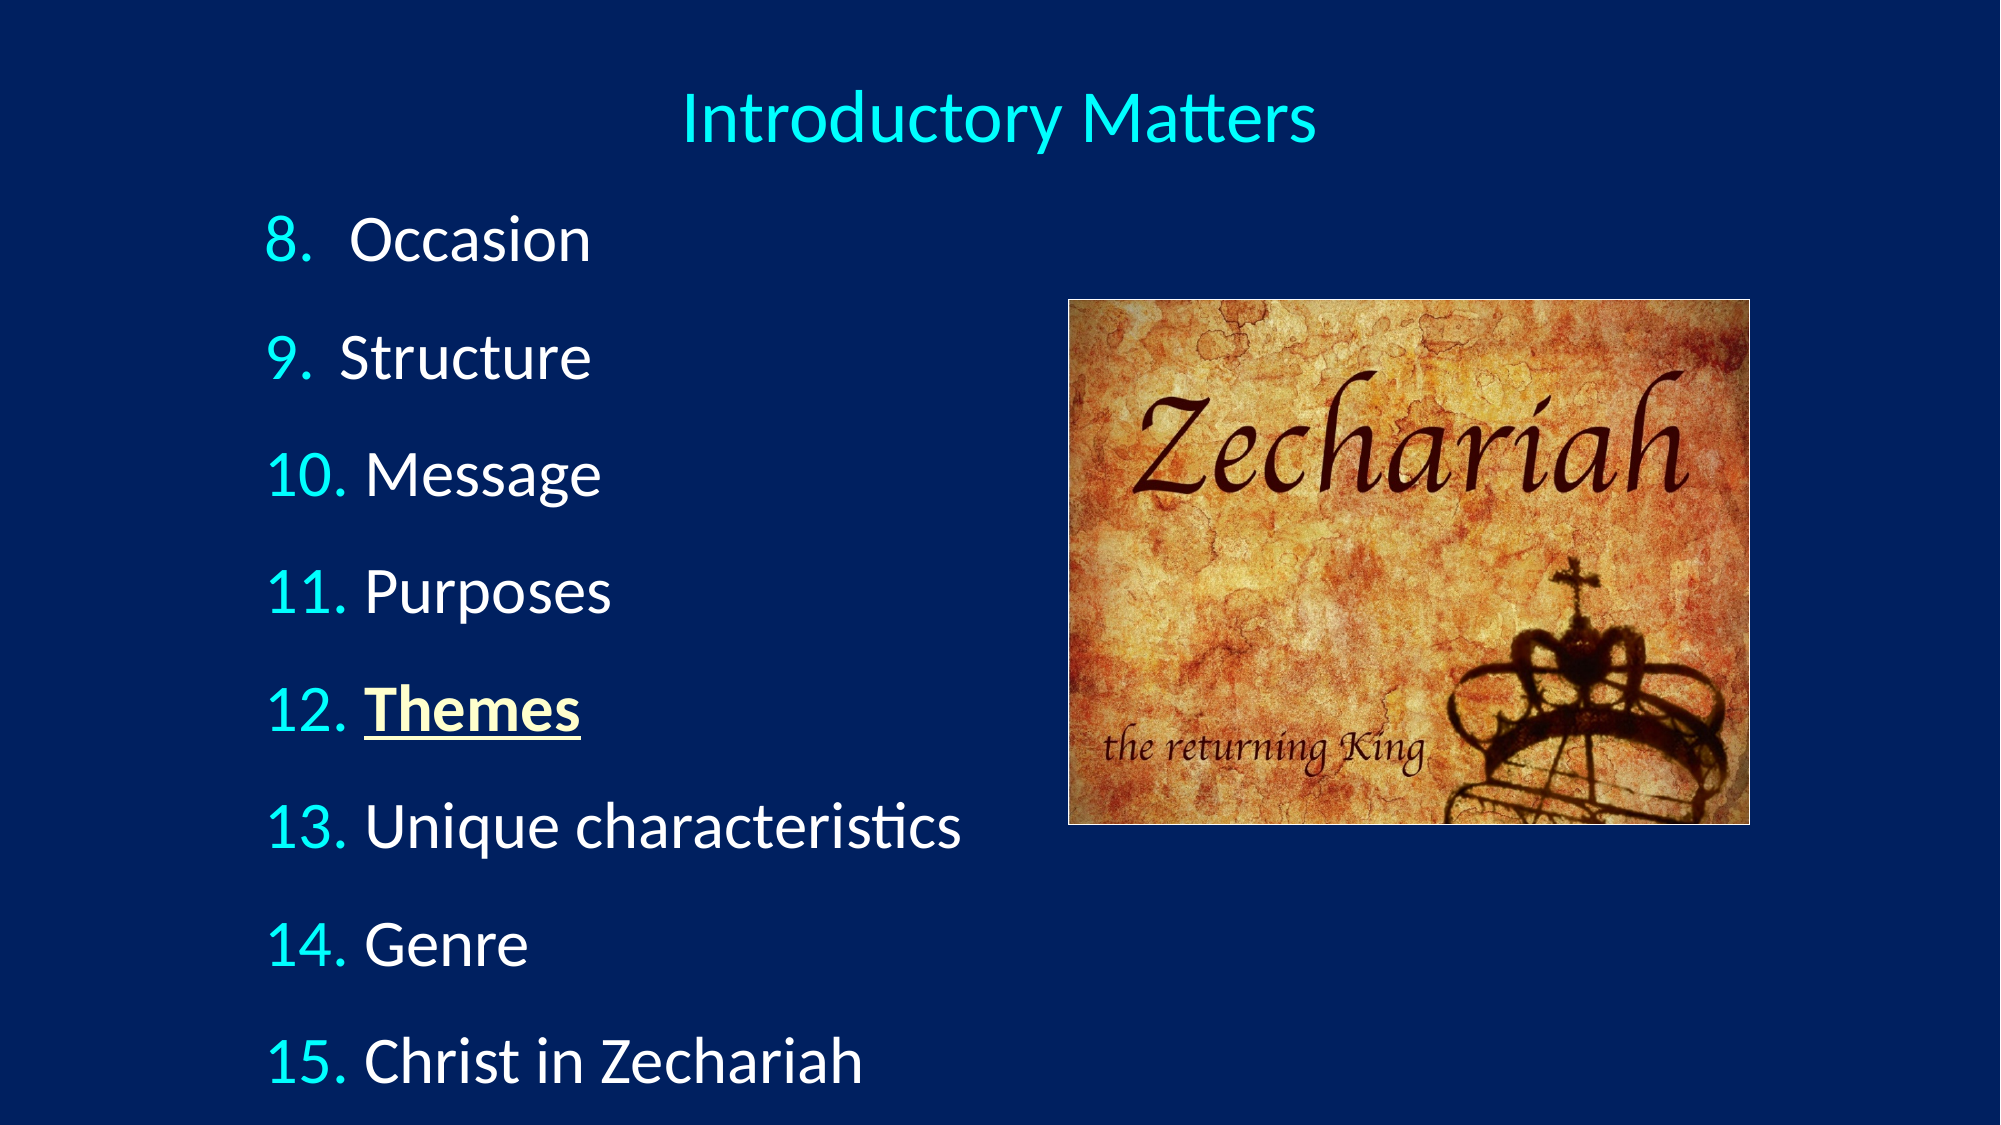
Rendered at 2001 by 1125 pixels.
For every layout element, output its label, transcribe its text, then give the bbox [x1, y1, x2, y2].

picture [1067, 299, 1751, 826]
title Introductory Matters [362, 37, 1638, 189]
list Occasion Structure Message Purposes Themes Unique characteristics Genre Christ in Zechariah [249, 187, 1063, 1088]
